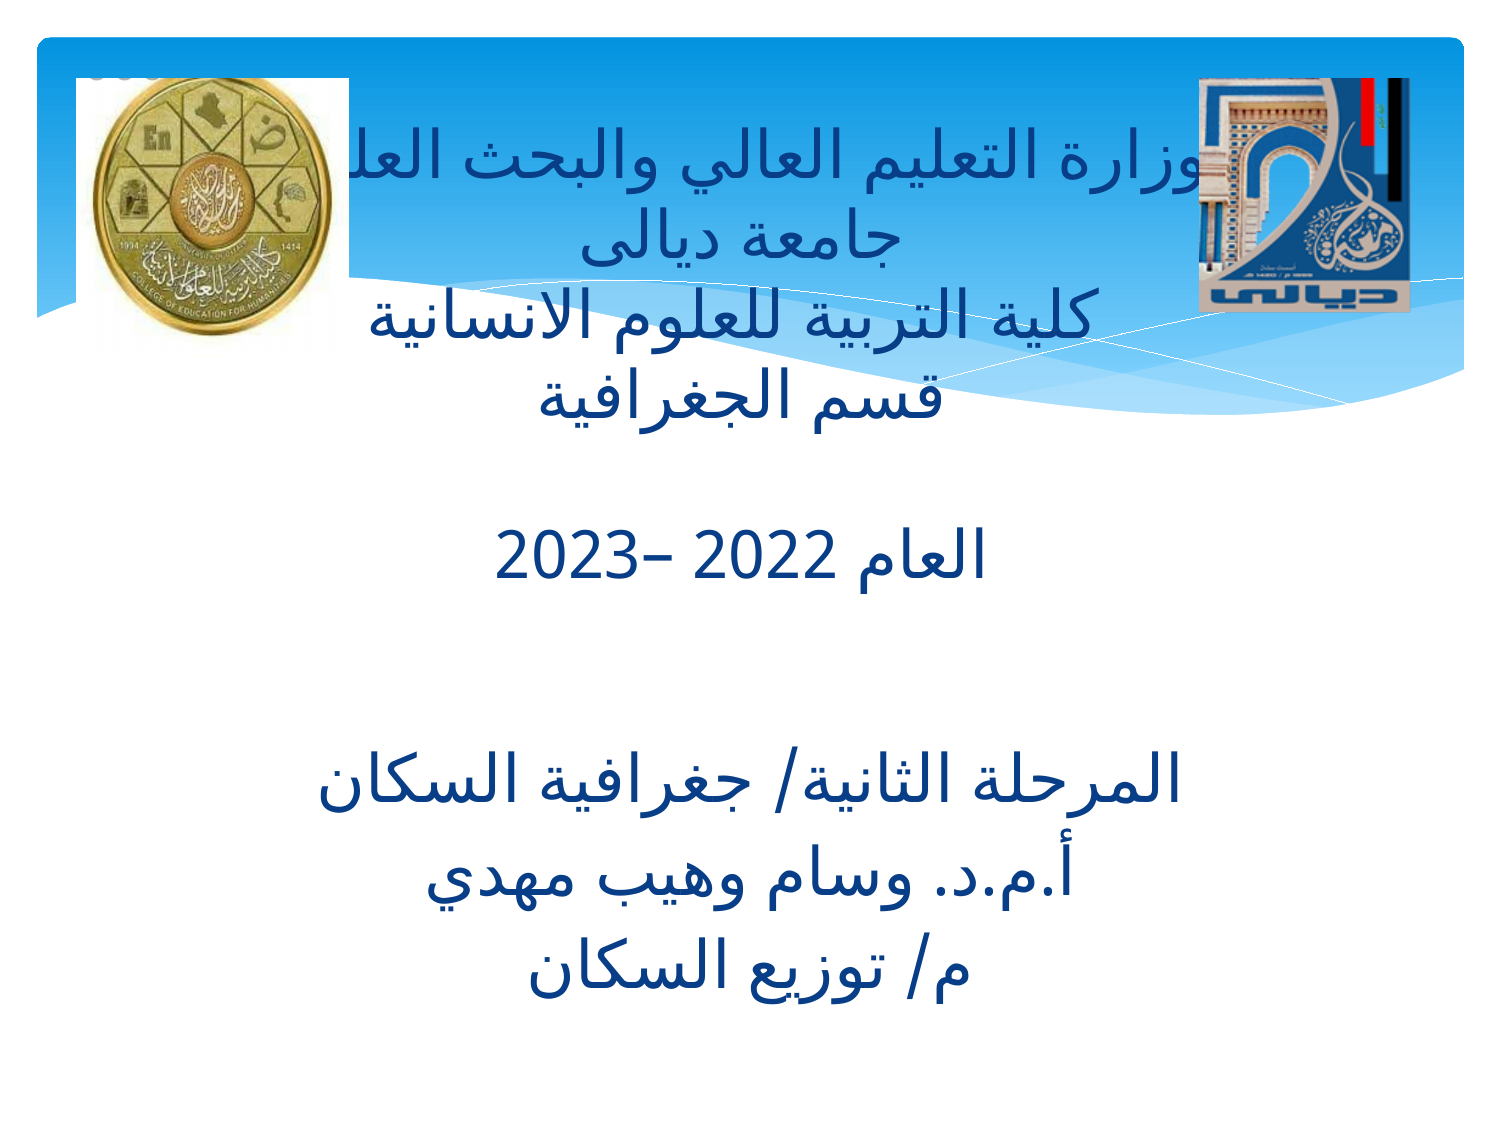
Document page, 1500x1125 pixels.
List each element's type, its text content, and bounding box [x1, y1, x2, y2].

title وزارة التعليم العالي والبحث العلمي جامعة ديالى كلية التربية للعلوم الانسانية قسم الجغرافية العام 2022 –2023 [41, 55, 1425, 728]
list المرحلة الثانية/ جغرافية السكان أ.م.د. وسام وهيب مهدي م/ توزيع السكان [143, 728, 1359, 1035]
picture [1198, 79, 1412, 315]
picture [76, 79, 349, 359]
